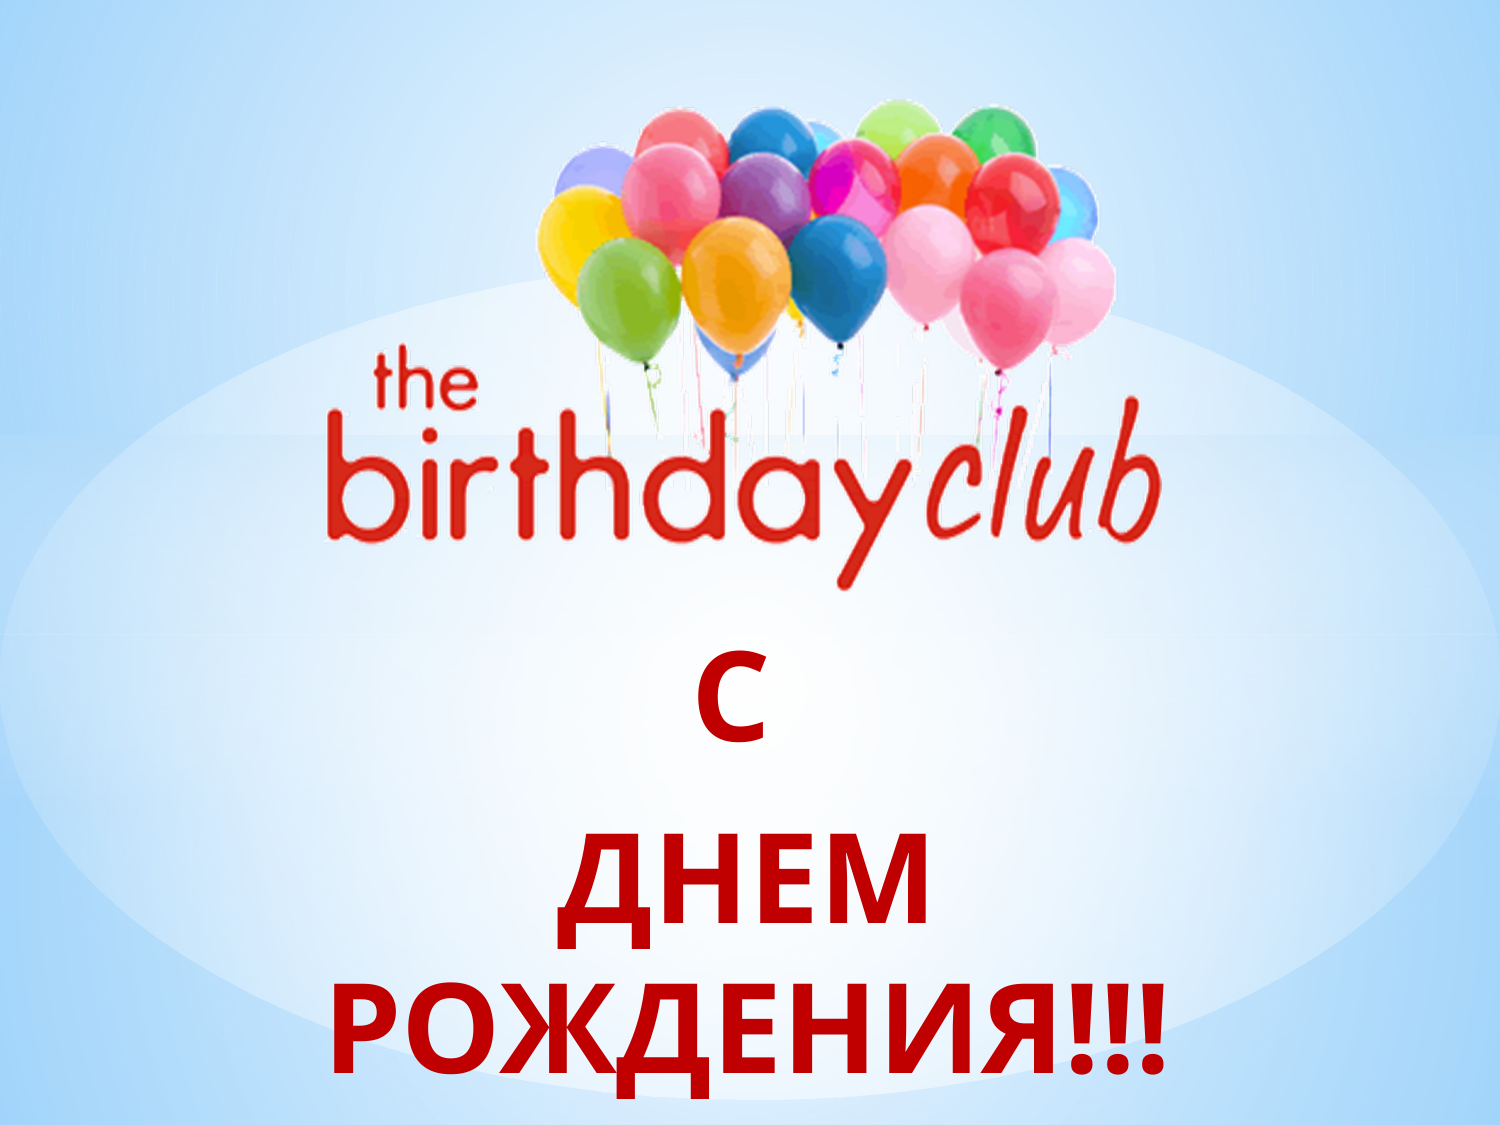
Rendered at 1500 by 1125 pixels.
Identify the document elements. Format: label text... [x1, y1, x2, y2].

subtitle С ДНЕМ РОЖДЕНИЯ!!! [222, 609, 1273, 897]
picture [324, 99, 1163, 599]
